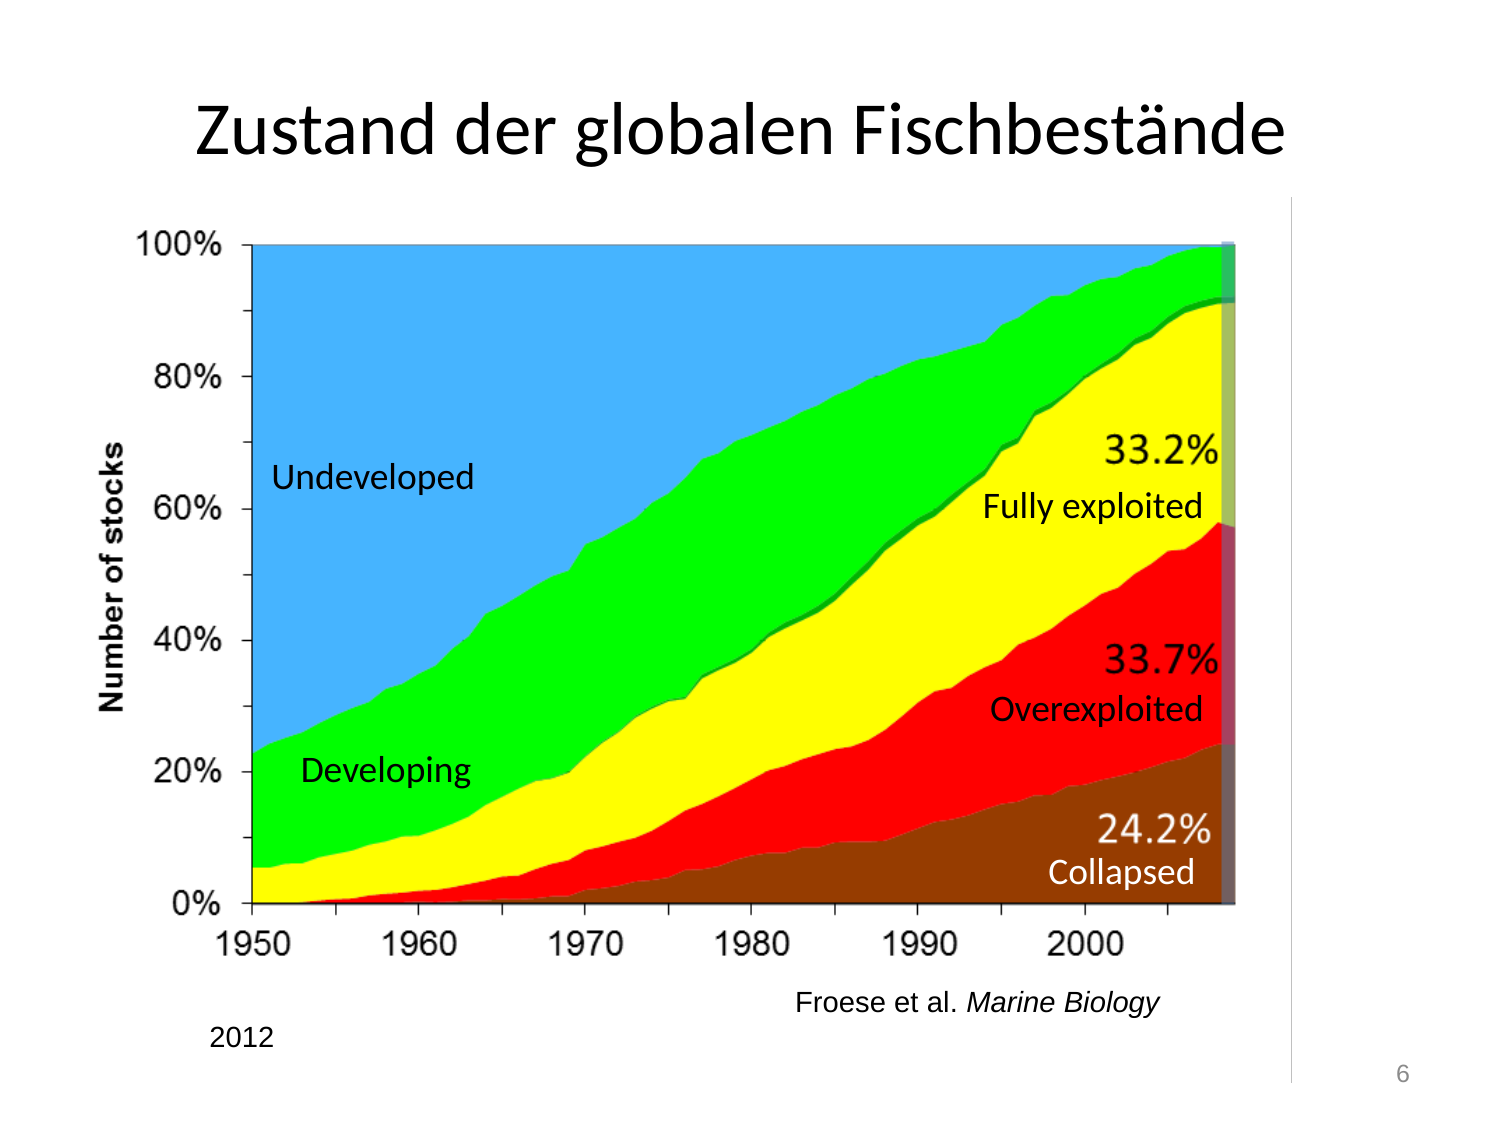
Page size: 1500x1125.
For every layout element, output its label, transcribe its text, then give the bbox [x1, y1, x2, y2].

picture [59, 196, 1434, 1125]
title Zustand der globalen Fischbestände [41, 31, 1459, 219]
